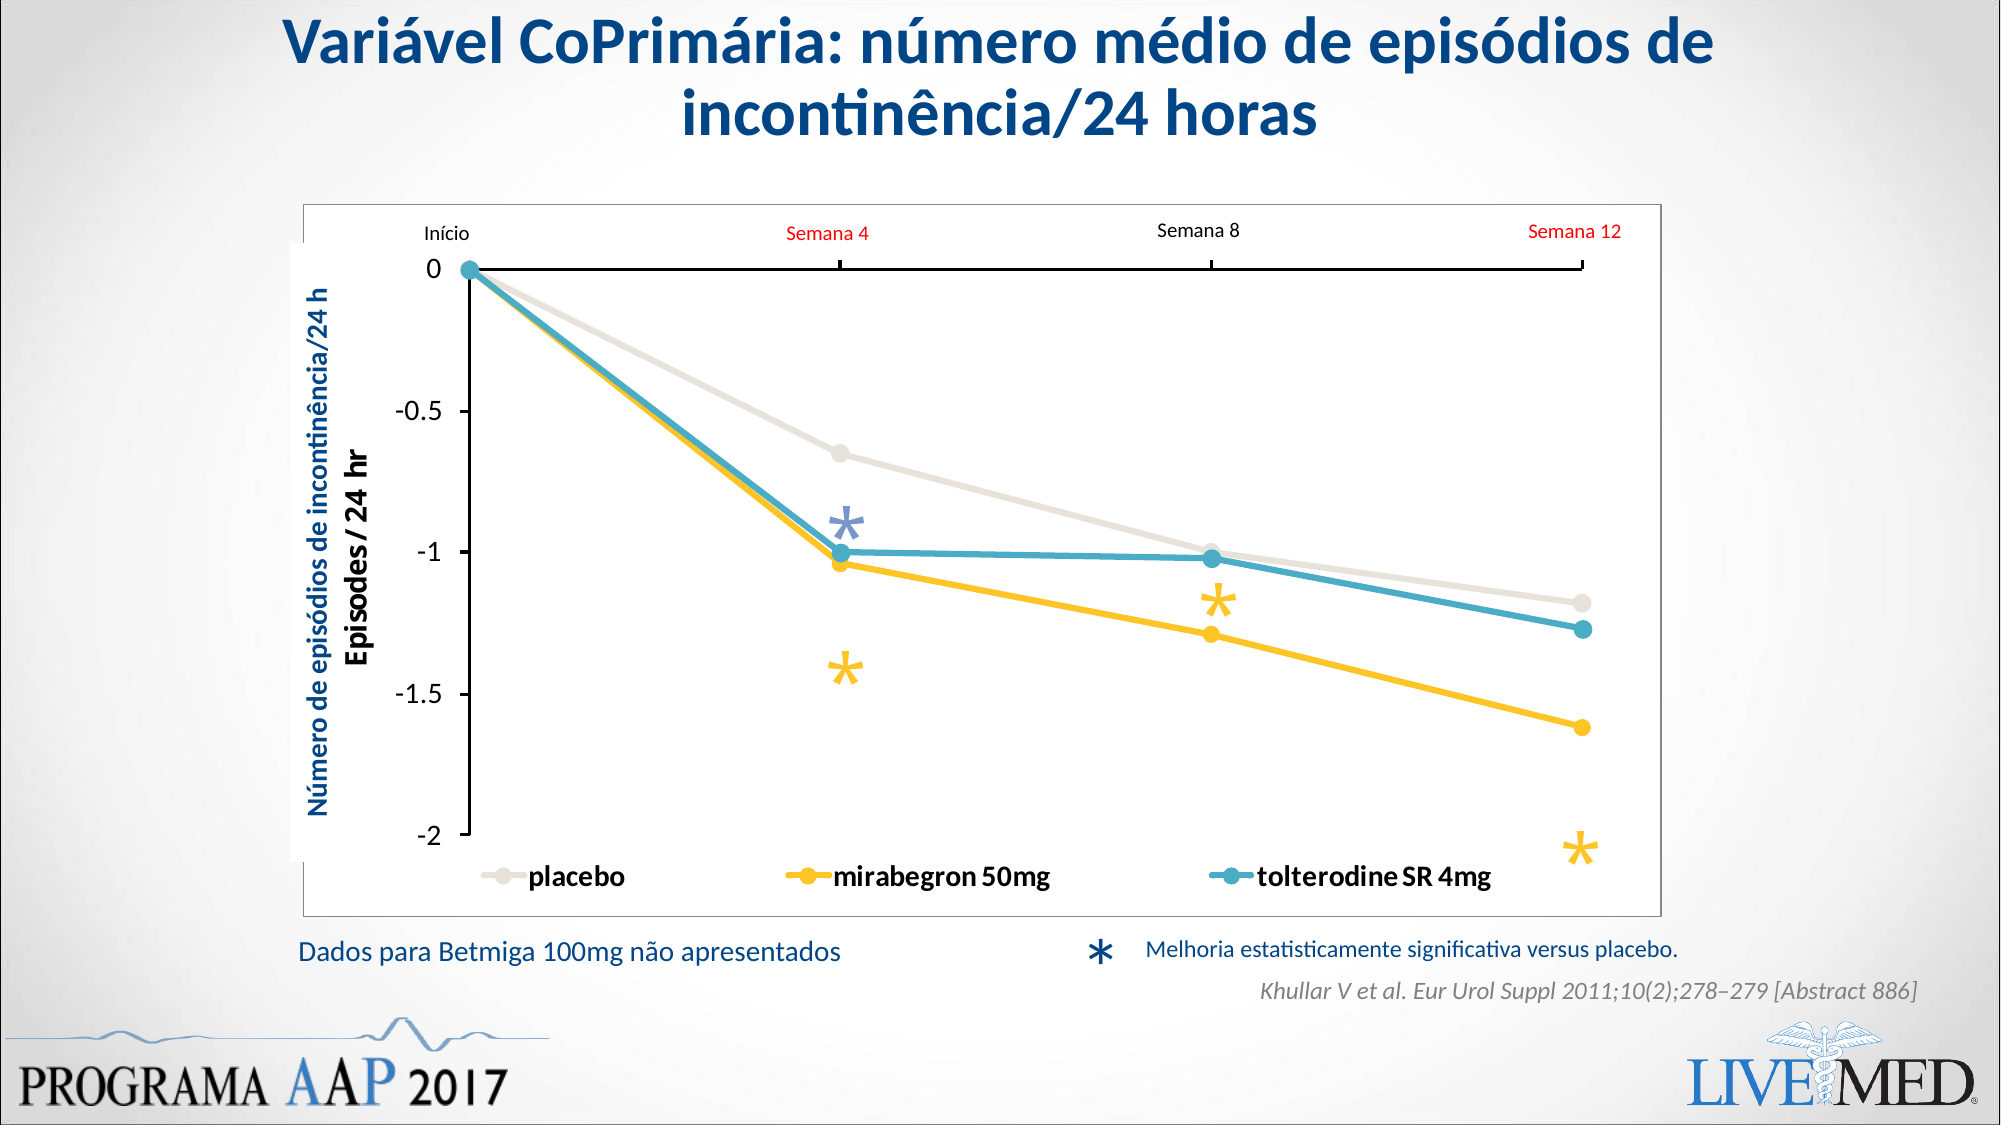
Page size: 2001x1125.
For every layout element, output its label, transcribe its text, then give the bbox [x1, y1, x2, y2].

text_box Dados para Betmiga 100mg não apresentados [266, 925, 874, 976]
text_box * Melhoria estatisticamente significativa versus placebo. [895, 908, 1700, 1023]
text_box Khullar V et al. Eur Urol Suppl 2011;10(2);278–279 [Abstract 886] [918, 967, 1934, 1013]
picture [0, 0, 2001, 1125]
title Variável CoPrimária: número médio de episódios de incontinência/24 horas [99, 28, 1900, 128]
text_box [294, 196, 1670, 926]
text_box Número de episódios de incontinência/24 h [290, 242, 294, 862]
